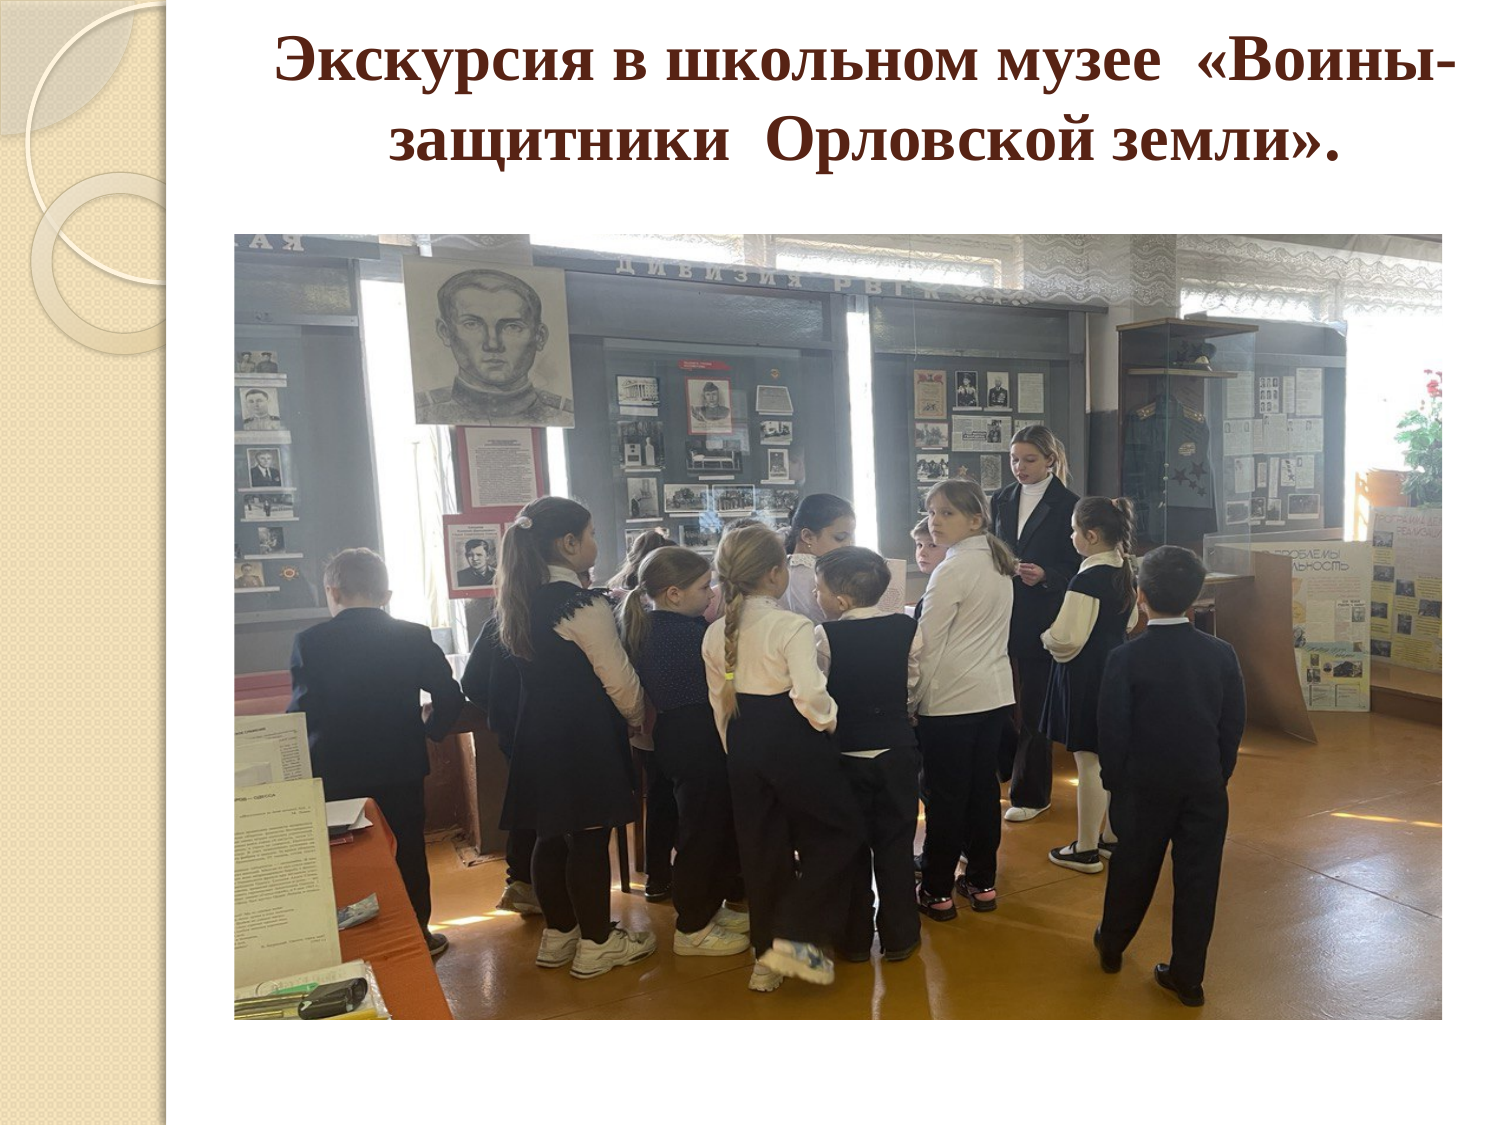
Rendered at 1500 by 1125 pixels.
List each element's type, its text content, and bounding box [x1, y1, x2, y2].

picture [234, 234, 1443, 1020]
title Экскурсия в школьном музее «Воины-защитники Орловской земли». [232, 0, 1499, 188]
